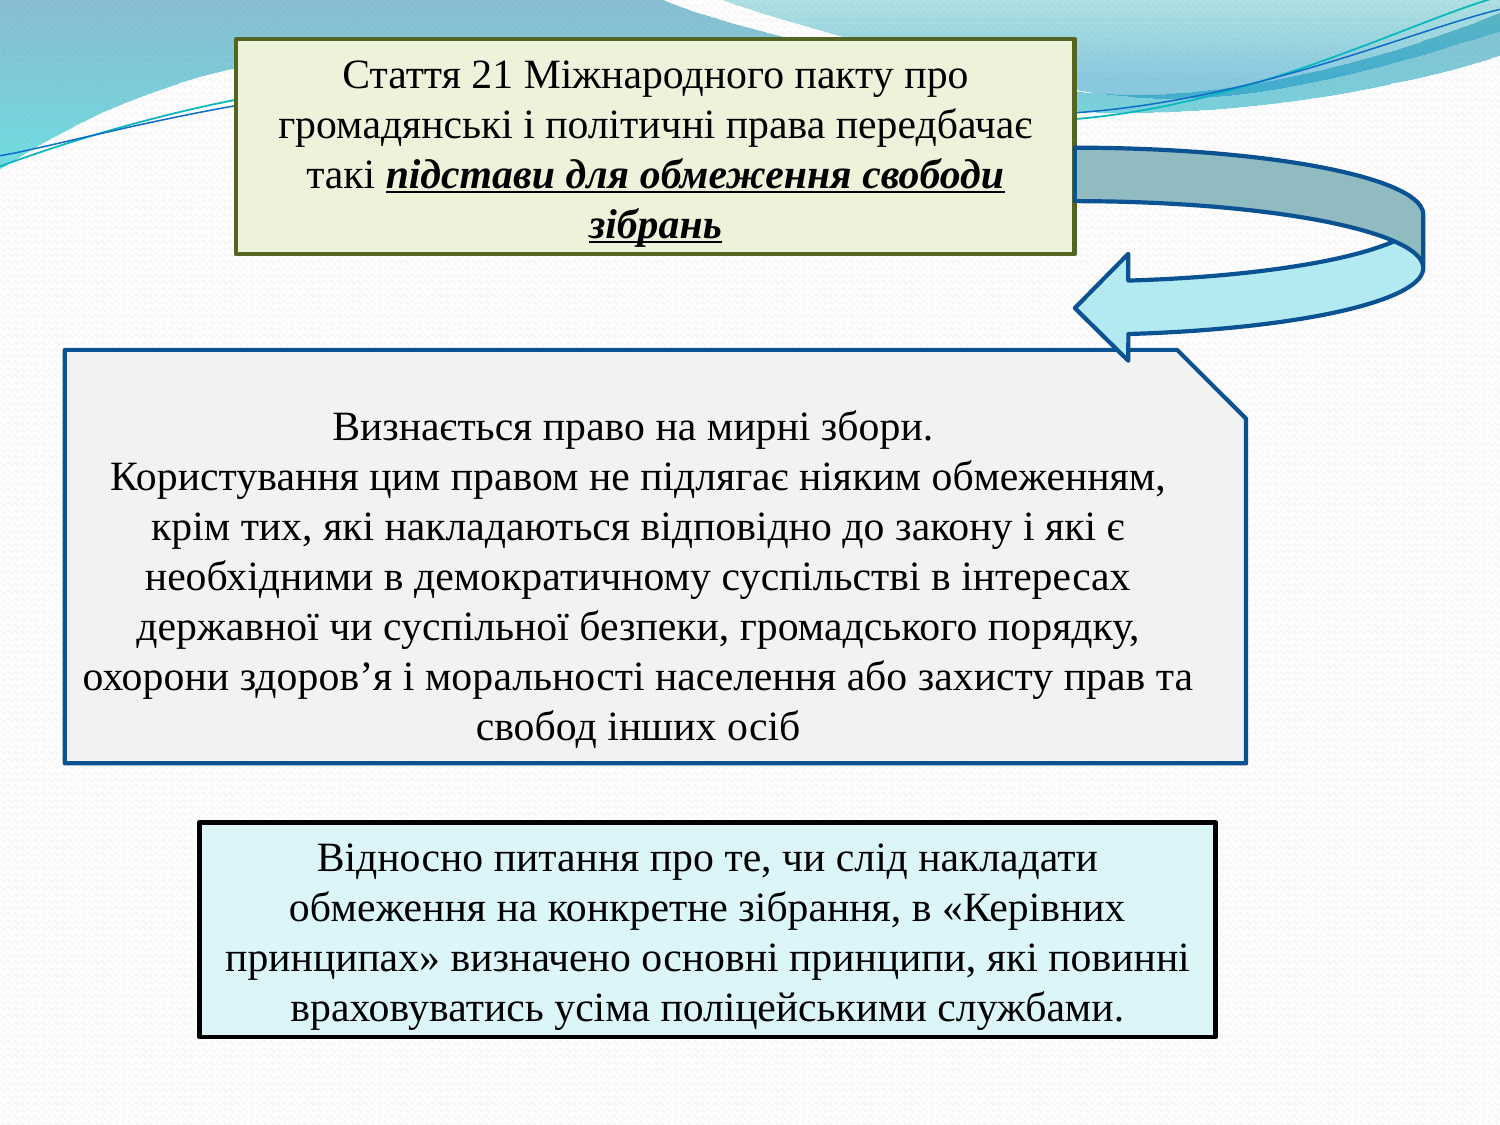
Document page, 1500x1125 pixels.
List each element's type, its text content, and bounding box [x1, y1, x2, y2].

text_box Визнається право на мирні збори. Користування цим правом не підлягає ніяким обмеженням, крім тих, які накладаються відповідно до закону і які є необхідними в демократичному суспільстві в інтересах державної чи суспільної безпеки, громадського порядку, охорони здоров’я і моральності населення або захисту прав та свобод інших осіб [62, 347, 1249, 766]
text_box Відносно питання про те, чи слід накладати обмеження на конкретне зібрання, в «Керівних принципах» визначено основні принципи, які повинні враховуватись усіма поліцейськими службами. [199, 822, 1216, 1038]
text_box [1072, 145, 1426, 363]
text_box Стаття 21 Міжнародного пакту про громадянські і політичні права передбачає такі підстави для обмеження свободи зібрань [236, 39, 1075, 254]
